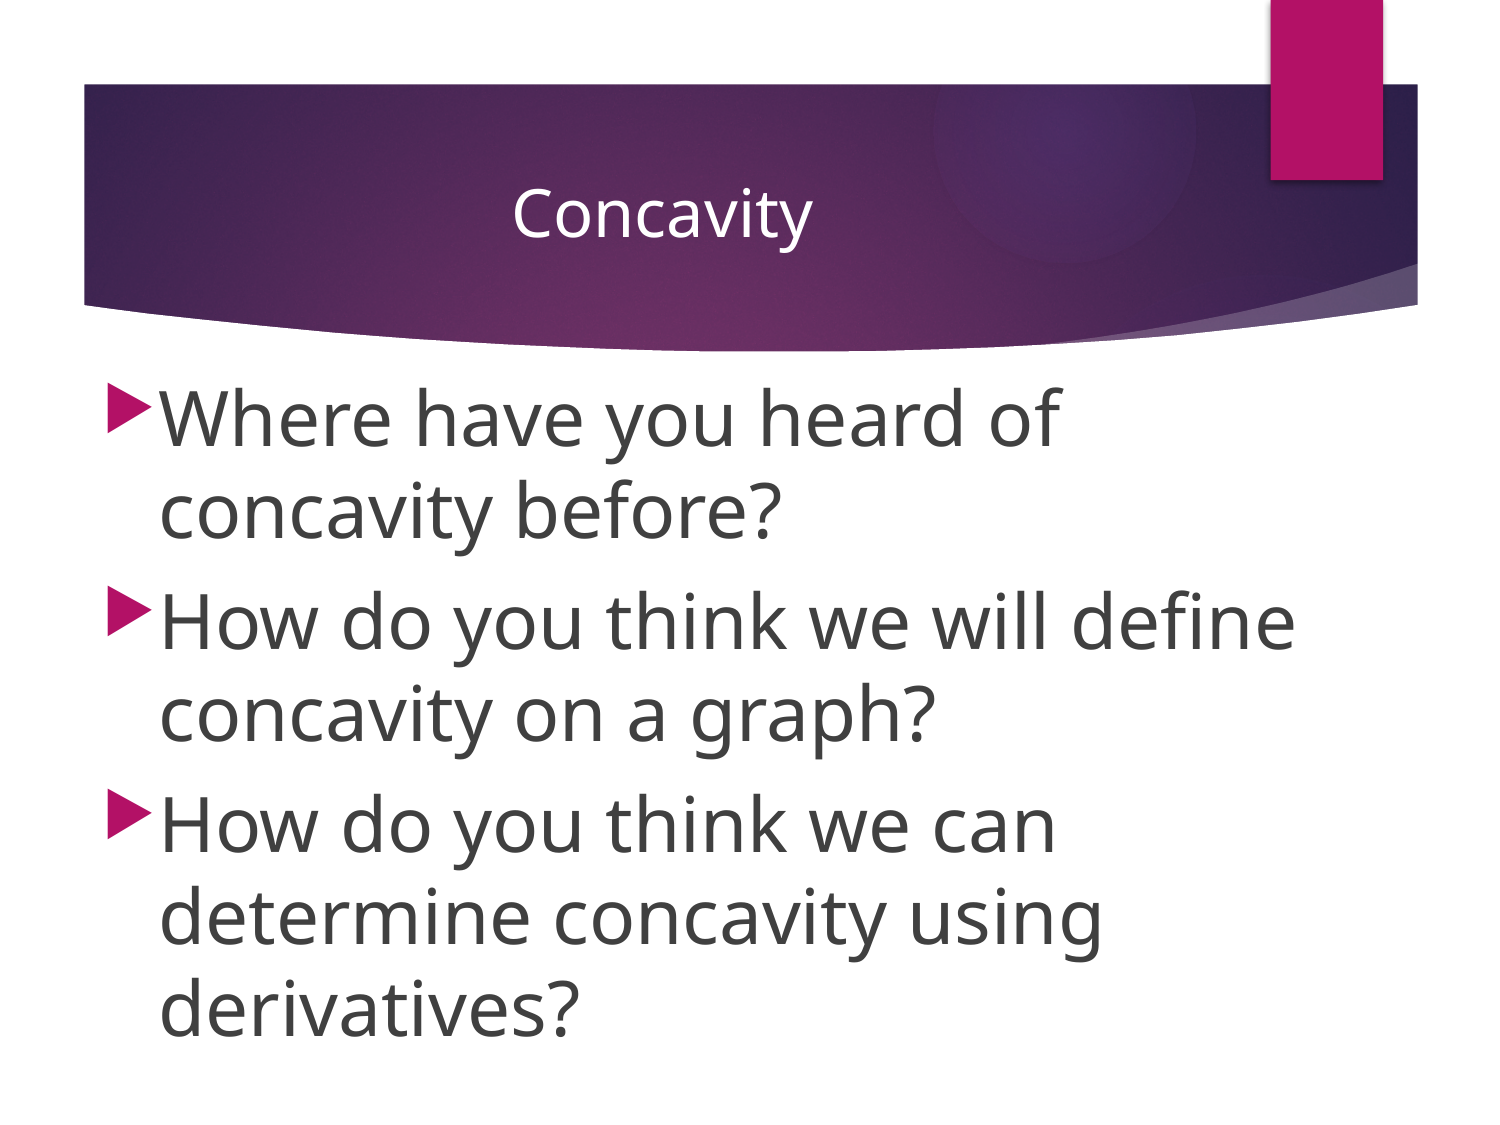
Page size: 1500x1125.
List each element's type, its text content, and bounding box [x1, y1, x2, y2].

title Concavity [142, 152, 1183, 269]
list Where have you heard of concavity before? How do you think we will define concavity on a graph? How do you think we can determine concavity using derivatives? [87, 362, 1413, 1063]
